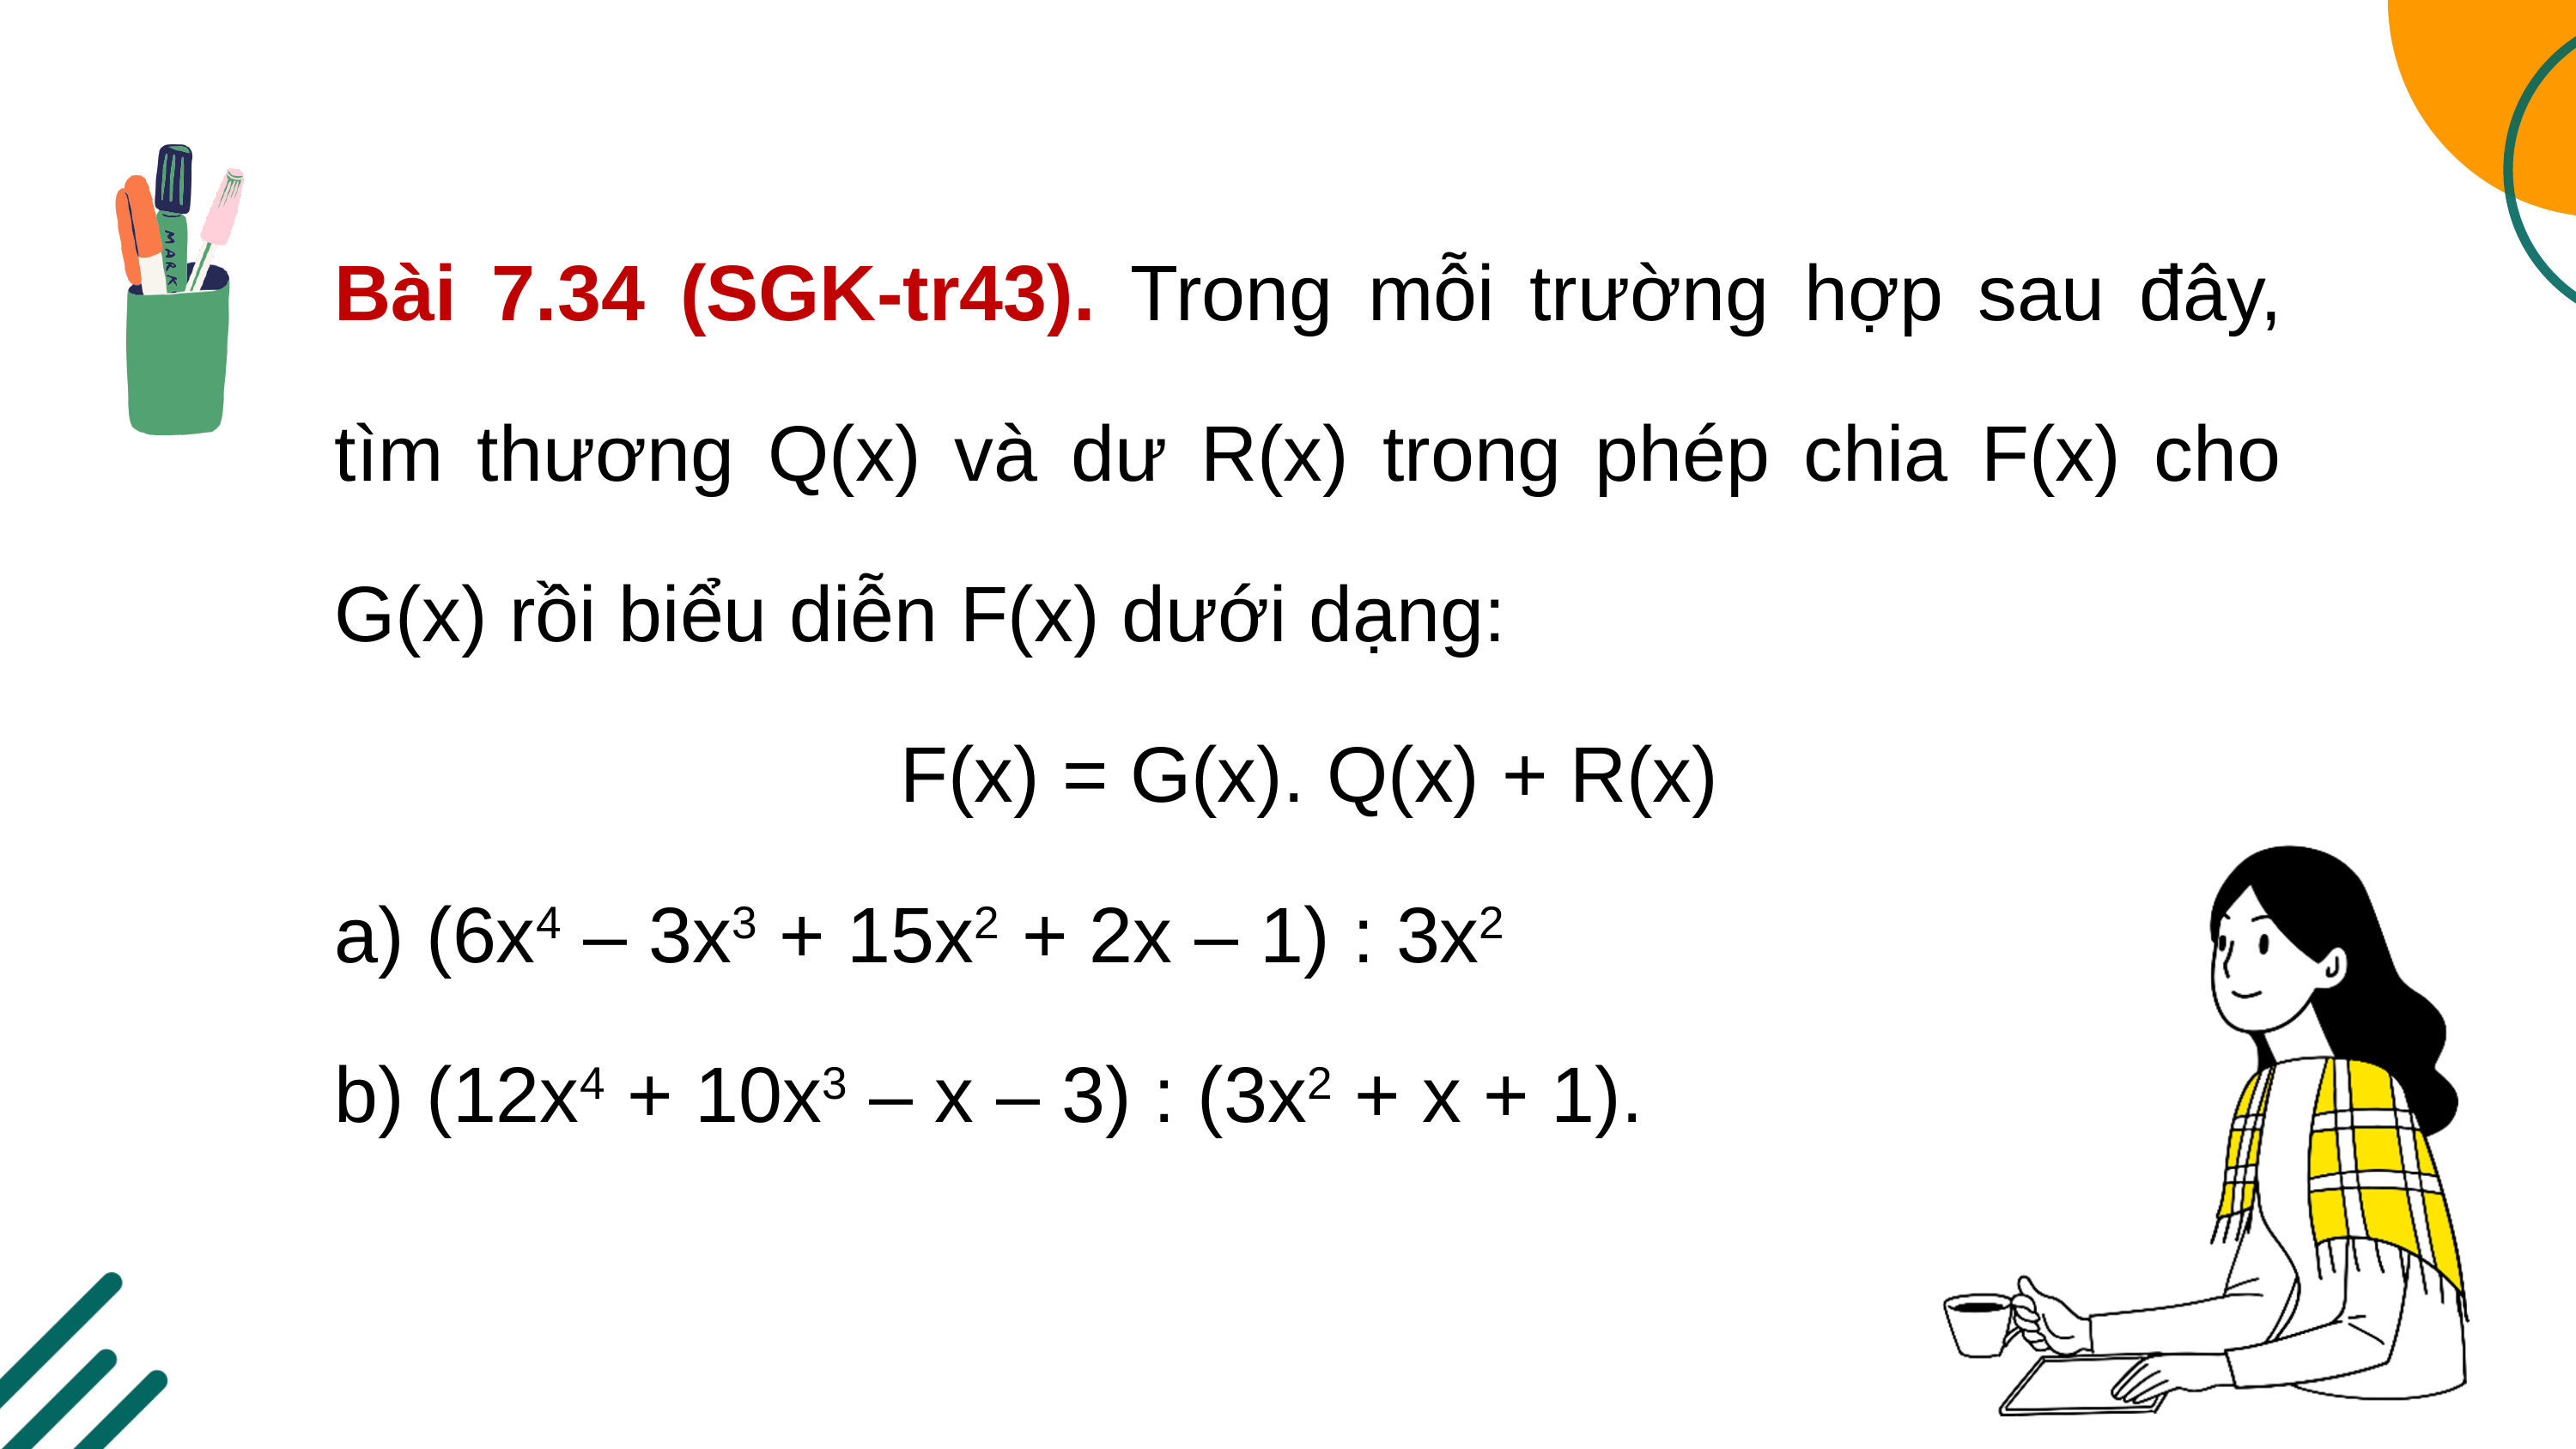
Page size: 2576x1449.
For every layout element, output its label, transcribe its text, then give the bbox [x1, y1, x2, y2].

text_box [2503, 10, 2576, 330]
picture [115, 144, 245, 435]
picture [0, 1270, 168, 1449]
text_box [2386, 0, 2576, 218]
text_box Bài 7.34 (SGK-tr43). Trong mỗi trường hợp sau đây, tìm thương Q(x) và dư R(x) trong phép chia F(x) cho G(x) rồi biểu diễn F(x) dưới dạng: F(x) = G(x). Q(x) + R(x) a) (6x4 – 3x3 + 15x2 + 2x – 1) : 3x2 b) (12x4 + 10x3 – x – 3) : (3x2 + x + 1). [322, 169, 2297, 1145]
picture [1942, 844, 2470, 1416]
